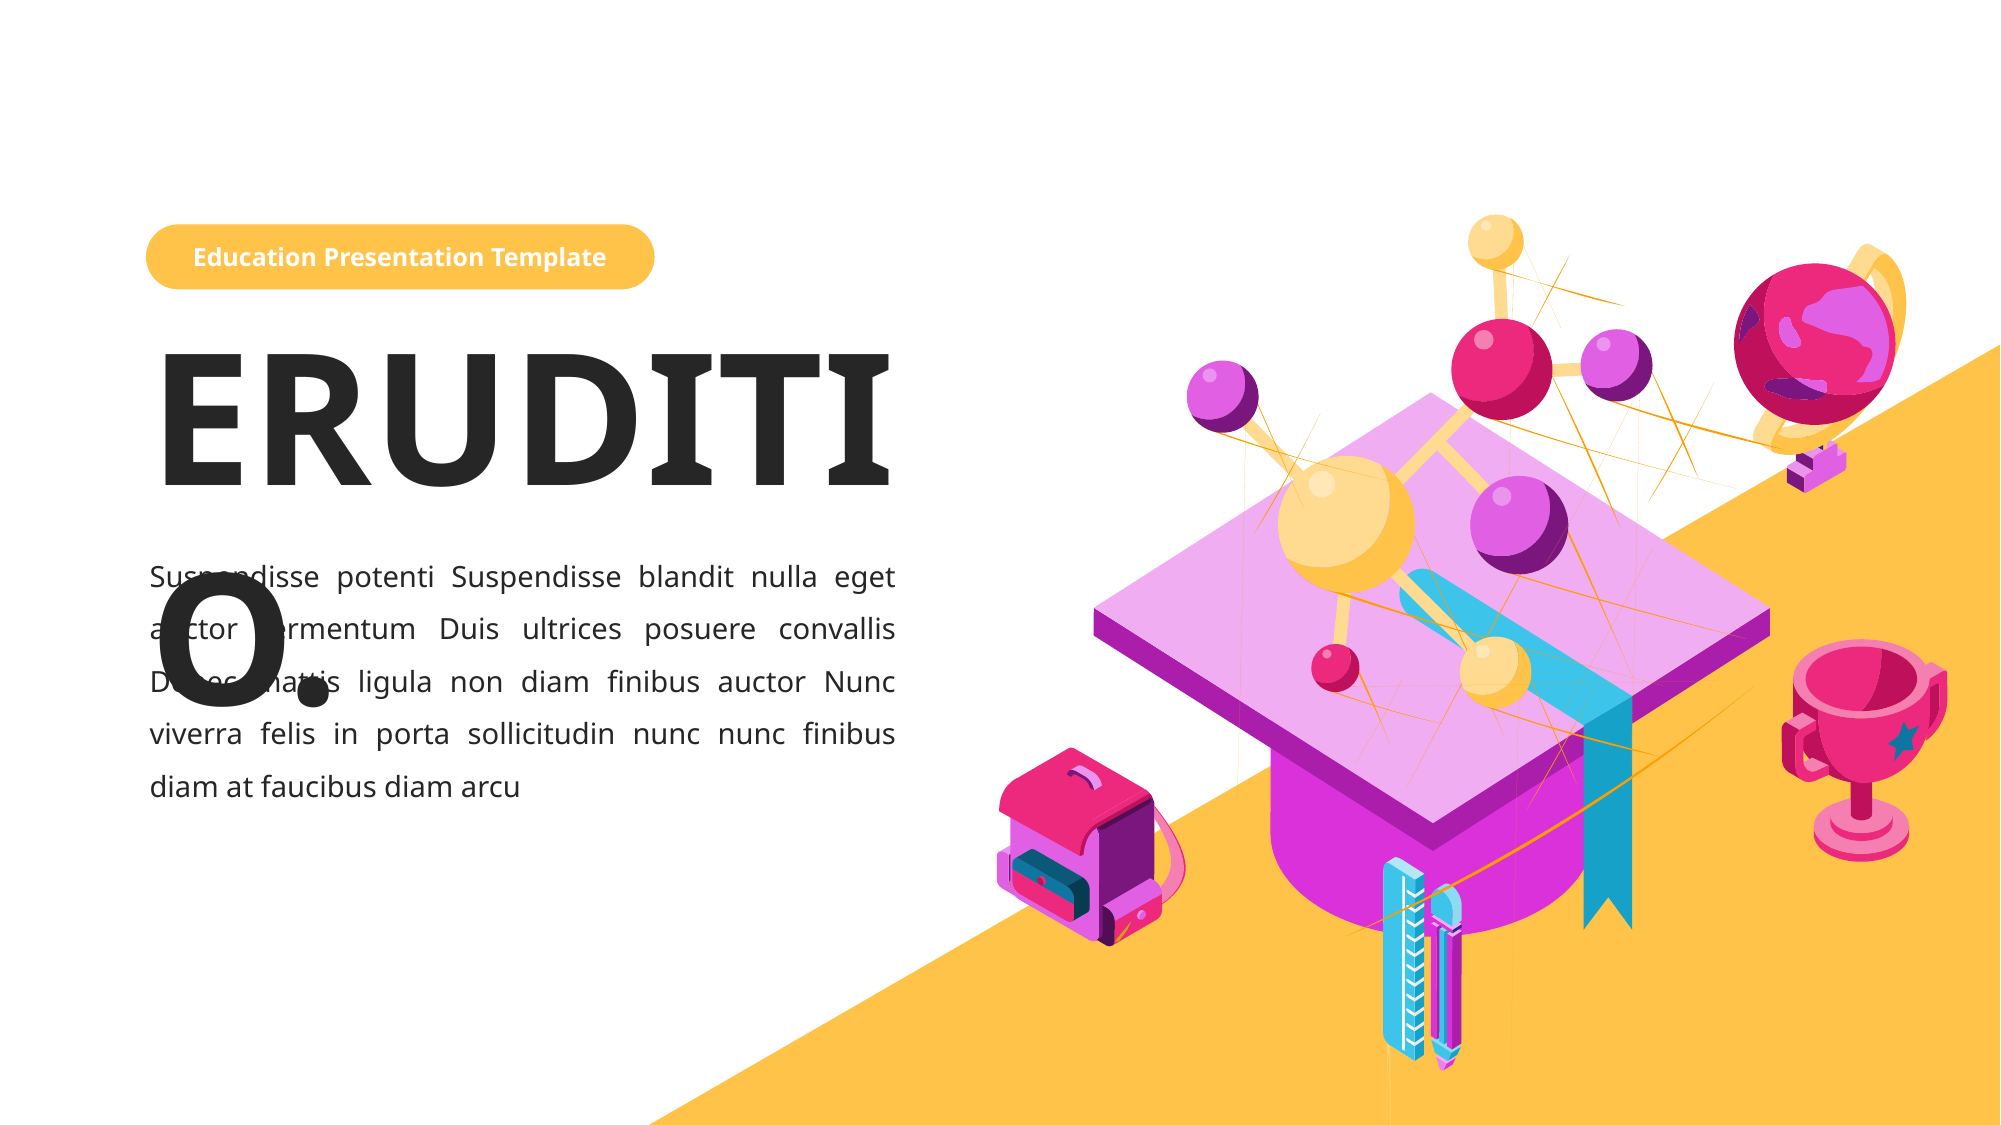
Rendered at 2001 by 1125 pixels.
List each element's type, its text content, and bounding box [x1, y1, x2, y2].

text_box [996, 747, 1186, 945]
text_box ERUDITIO. [134, 295, 967, 750]
text_box Suspendisse potenti Suspendisse blandit nulla eget auctor fermentum Duis ultrices posuere convallis Donec mattis ligula non diam finibus auctor Nunc viverra felis in porta sollicitudin nunc nunc finibus diam at faucibus diam arcu [134, 533, 911, 811]
text_box Education Presentation Template [161, 234, 639, 279]
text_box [1093, 392, 1767, 932]
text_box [1382, 857, 1462, 1070]
text_box [646, 923, 1386, 1125]
text_box [1391, 343, 2000, 1125]
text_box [1784, 639, 1948, 862]
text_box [1186, 214, 1651, 713]
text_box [1736, 243, 1907, 492]
text_box [144, 223, 656, 291]
